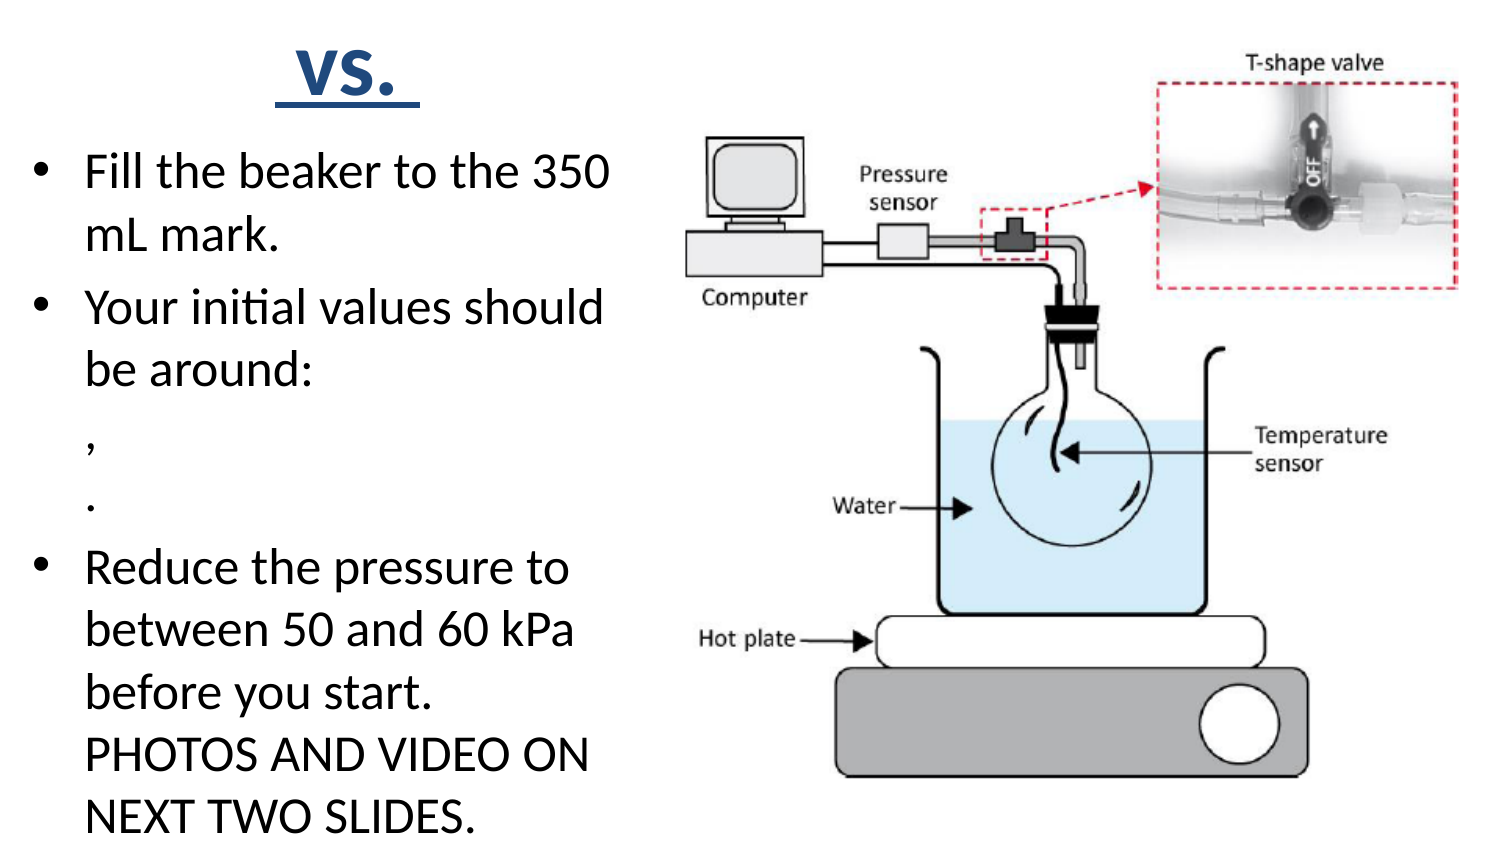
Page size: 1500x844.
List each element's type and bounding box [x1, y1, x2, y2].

picture [655, 2, 1500, 794]
